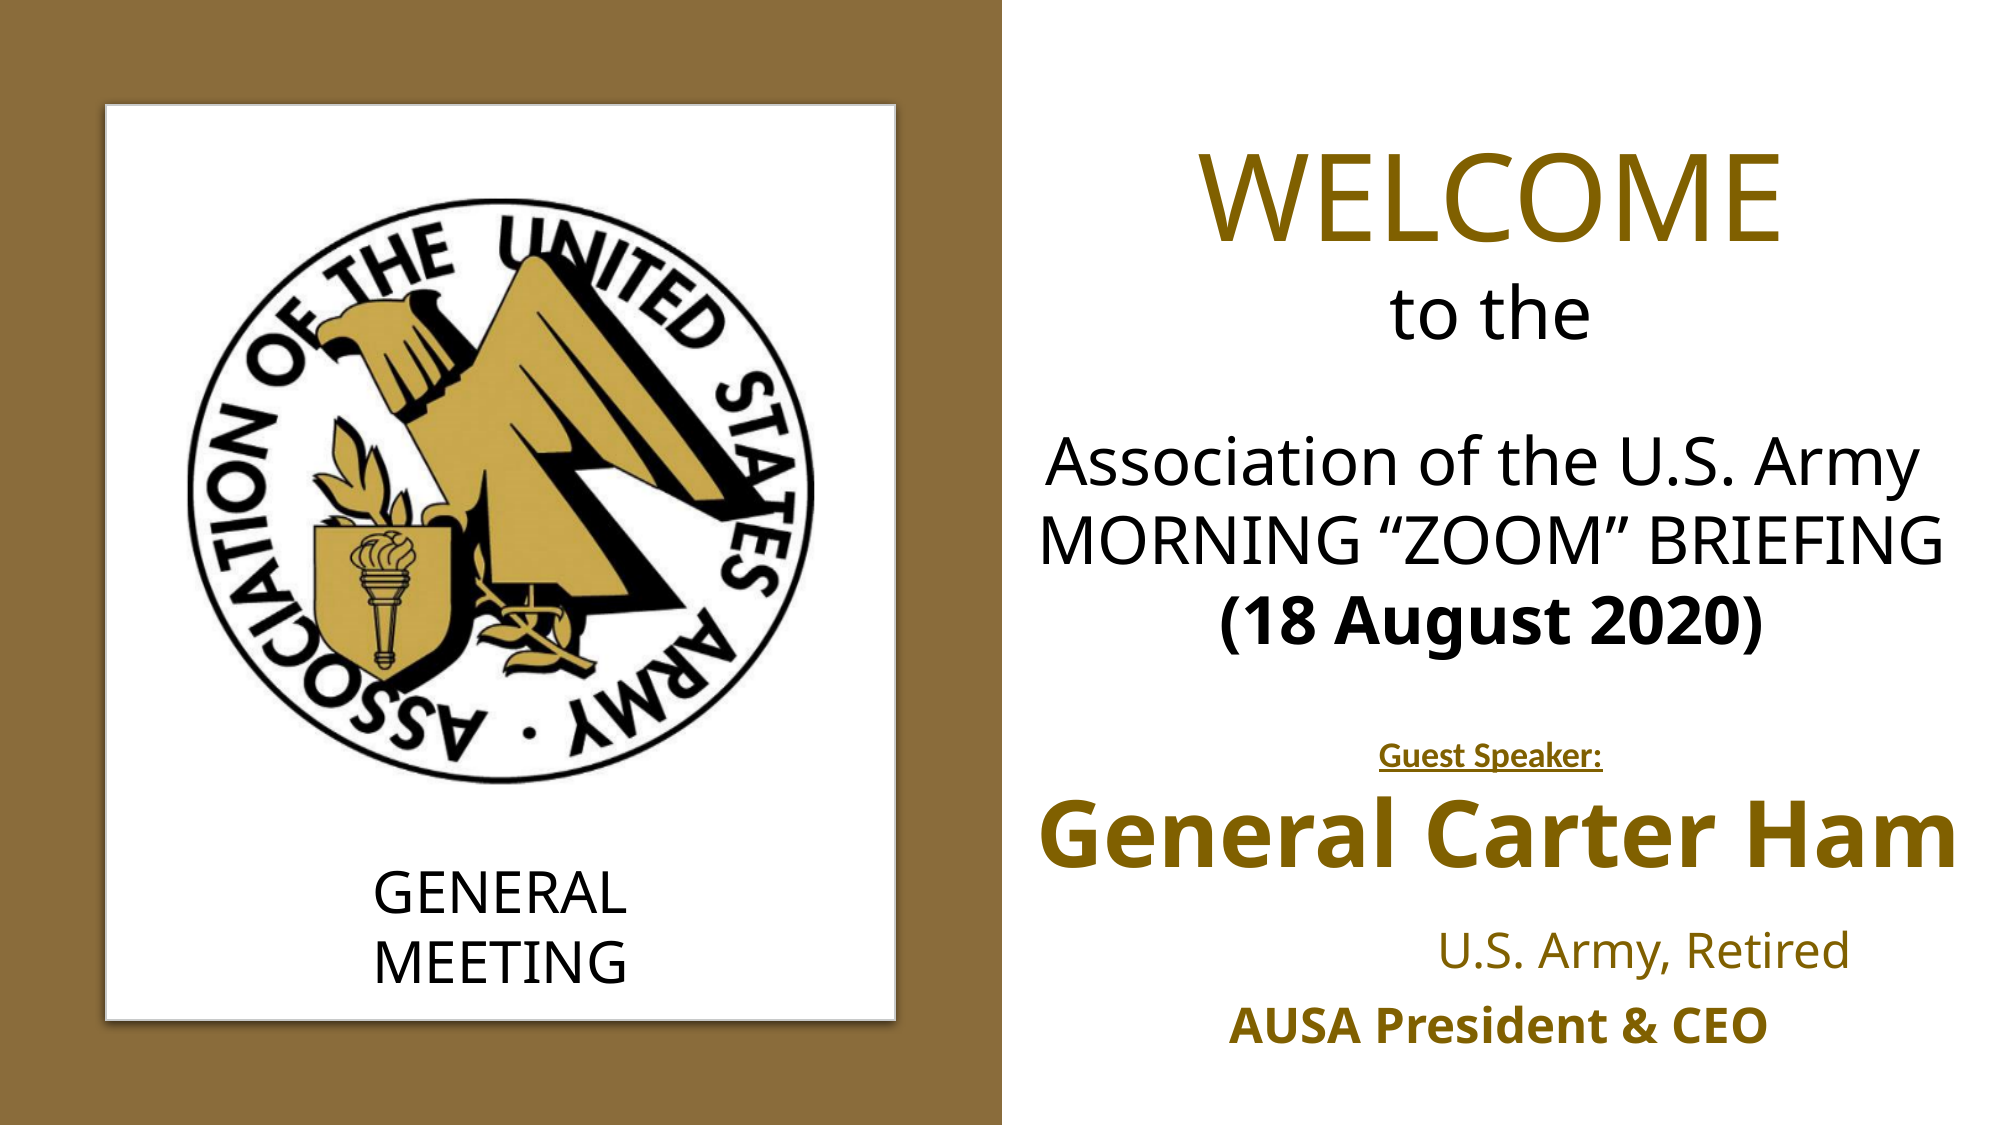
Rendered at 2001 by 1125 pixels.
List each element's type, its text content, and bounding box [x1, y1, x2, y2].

text_box GENERAL MEETING [273, 848, 727, 1048]
title WELCOME to the Association of the U.S. Army MORNING “ZOOM” BRIEFING (18 August 2020) [1016, 8, 1968, 666]
text_box [105, 104, 896, 1021]
subtitle Guest Speaker: General Carter Ham U.S. Army, Retired AUSA President & CEO [1016, 728, 1983, 1074]
picture [178, 190, 823, 792]
text_box [0, 0, 1003, 1125]
